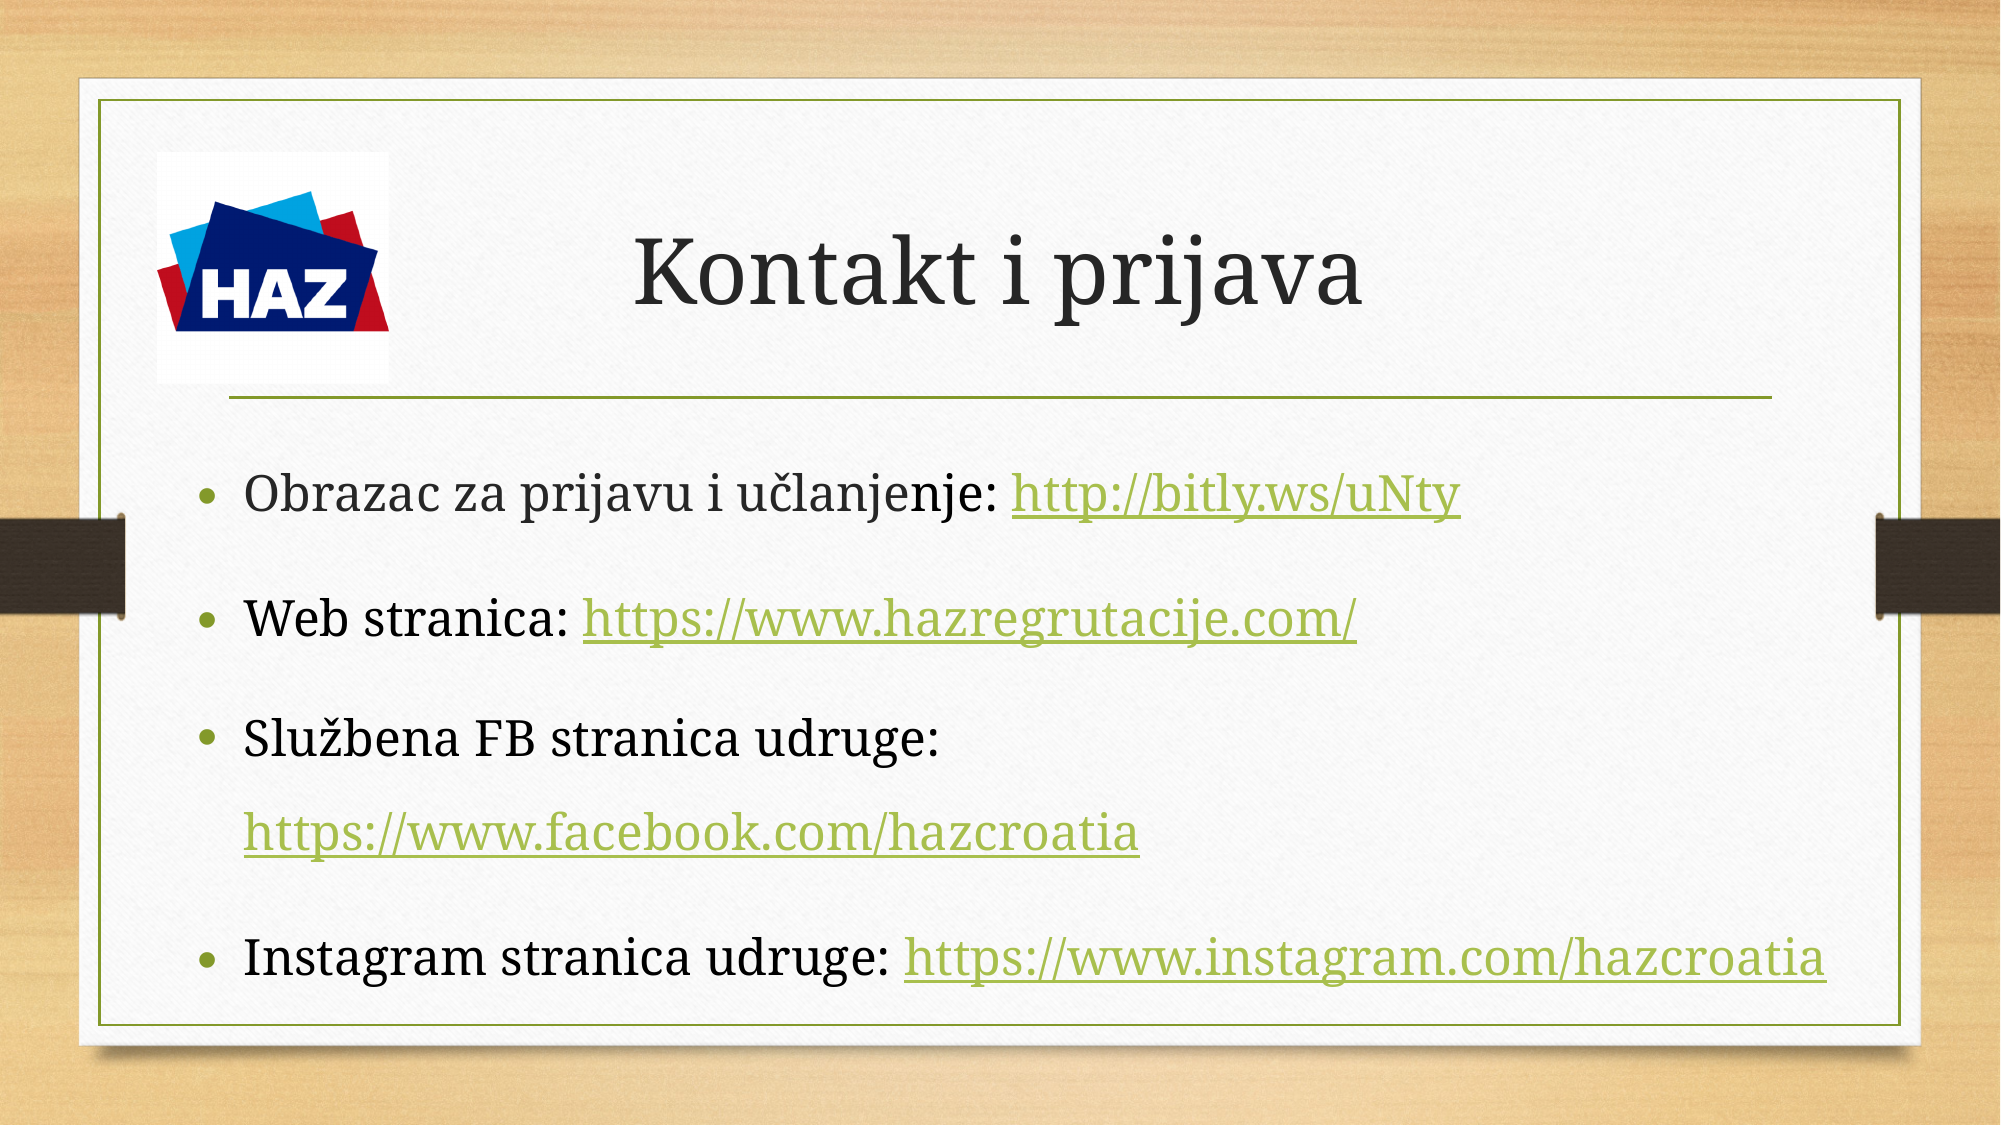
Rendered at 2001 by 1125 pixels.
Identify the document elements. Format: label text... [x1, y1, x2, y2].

title Kontakt i prijava [390, 161, 1788, 375]
list Obrazac za prijavu i učlanjenje: http://bitly.ws/uNty Web stranica: https://www.hazregrutacije.com/ Službena FB stranica udruge: https://www.facebook.com/hazcroatia Instagram stranica udruge: https://www.instagram.com/hazcroatia [182, 419, 1863, 964]
slide_number [1423, 979, 1686, 1025]
picture [0, 0, 2001, 1125]
